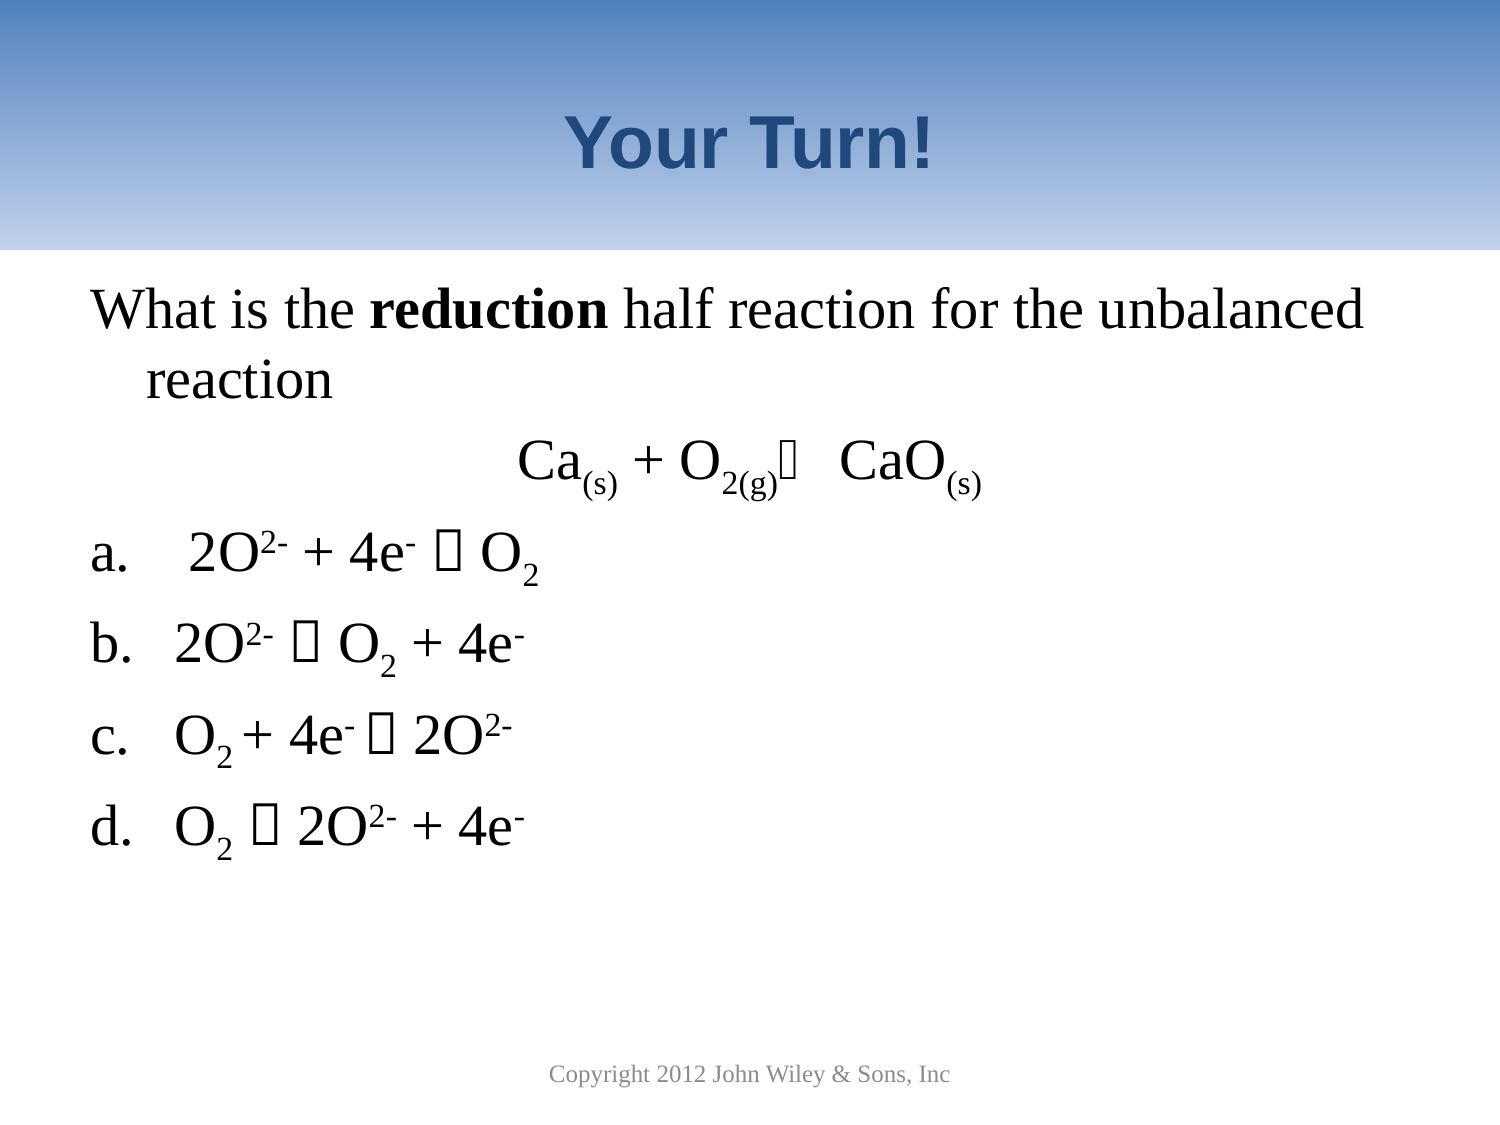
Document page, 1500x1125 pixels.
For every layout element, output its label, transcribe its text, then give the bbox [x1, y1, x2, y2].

list What is the reduction half reaction for the unbalanced reaction Ca(s) + O2(g) CaO(s) 2O2- + 4e-  O2 2O2-  O2 + 4e- O2 + 4e-  2O2- O2  2O2- + 4e- [74, 262, 1426, 1006]
footer Copyright 2012 John Wiley & Sons, Inc [512, 1042, 988, 1103]
title Your Turn! [74, 44, 1426, 233]
